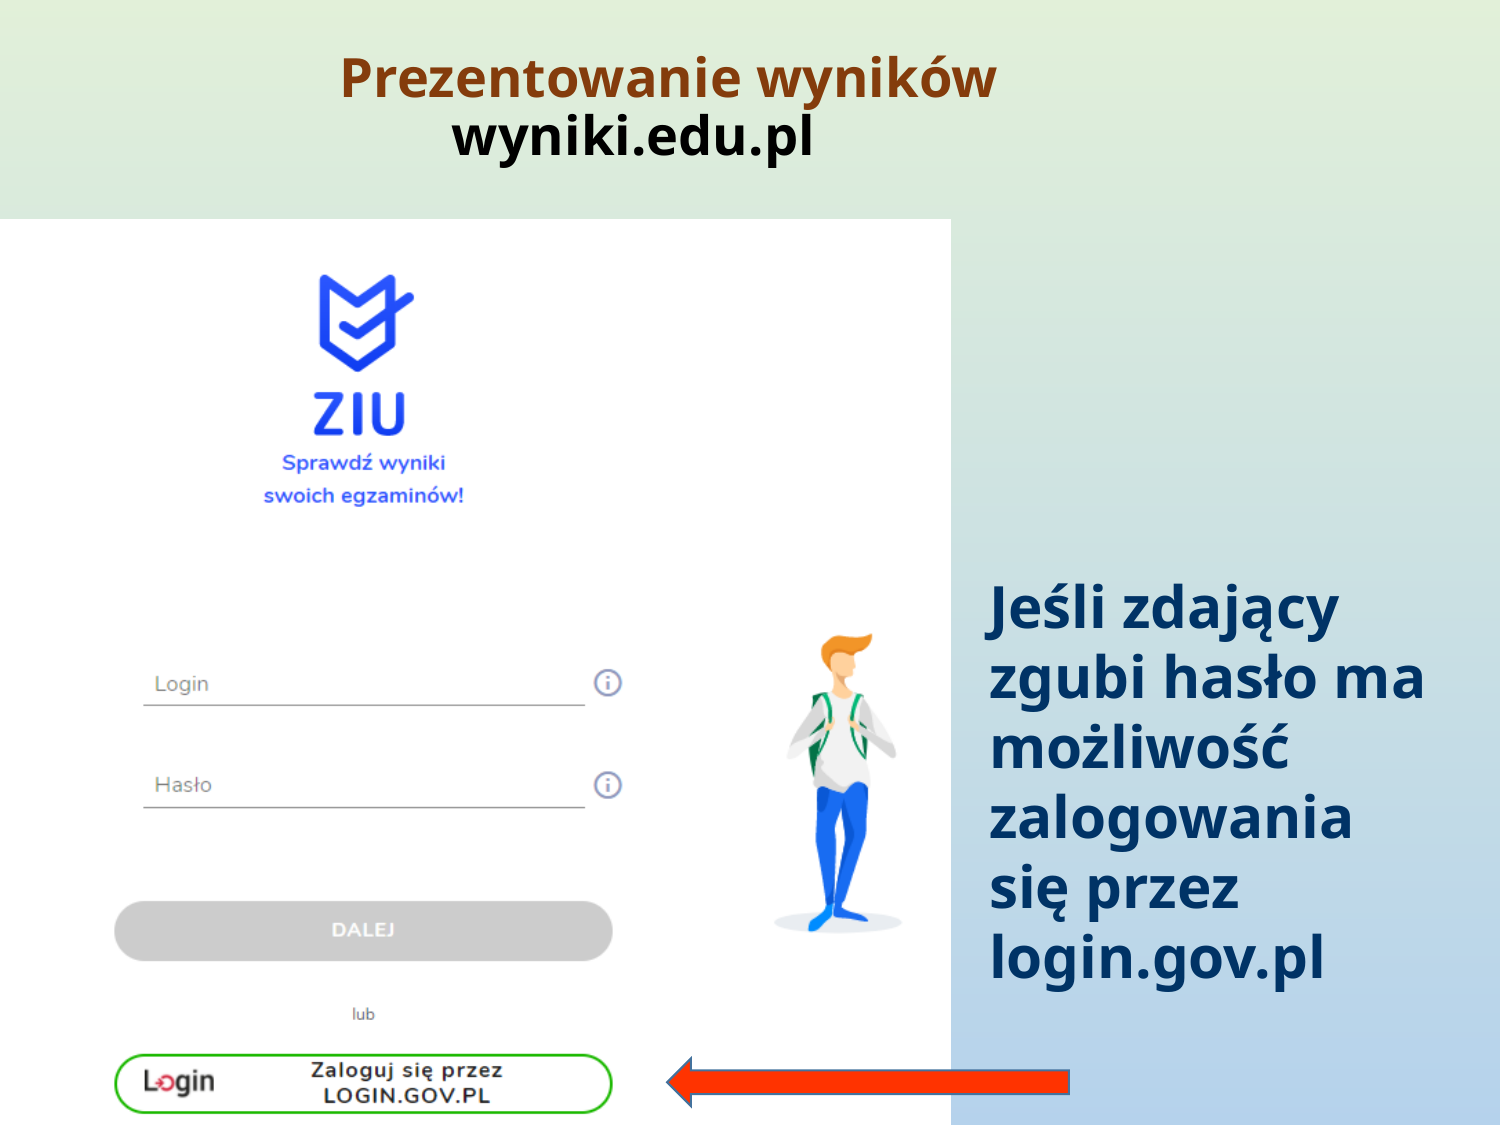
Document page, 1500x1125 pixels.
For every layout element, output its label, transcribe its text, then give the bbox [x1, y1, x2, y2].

text_box [951, 1069, 1070, 1096]
title Prezentowanie wyników wyniki.edu.pl [324, 31, 1128, 187]
text_box Jeśli zdający zgubi hasło ma możliwość zalogowania się przez login.gov.pl [974, 562, 1447, 998]
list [0, 219, 951, 1125]
